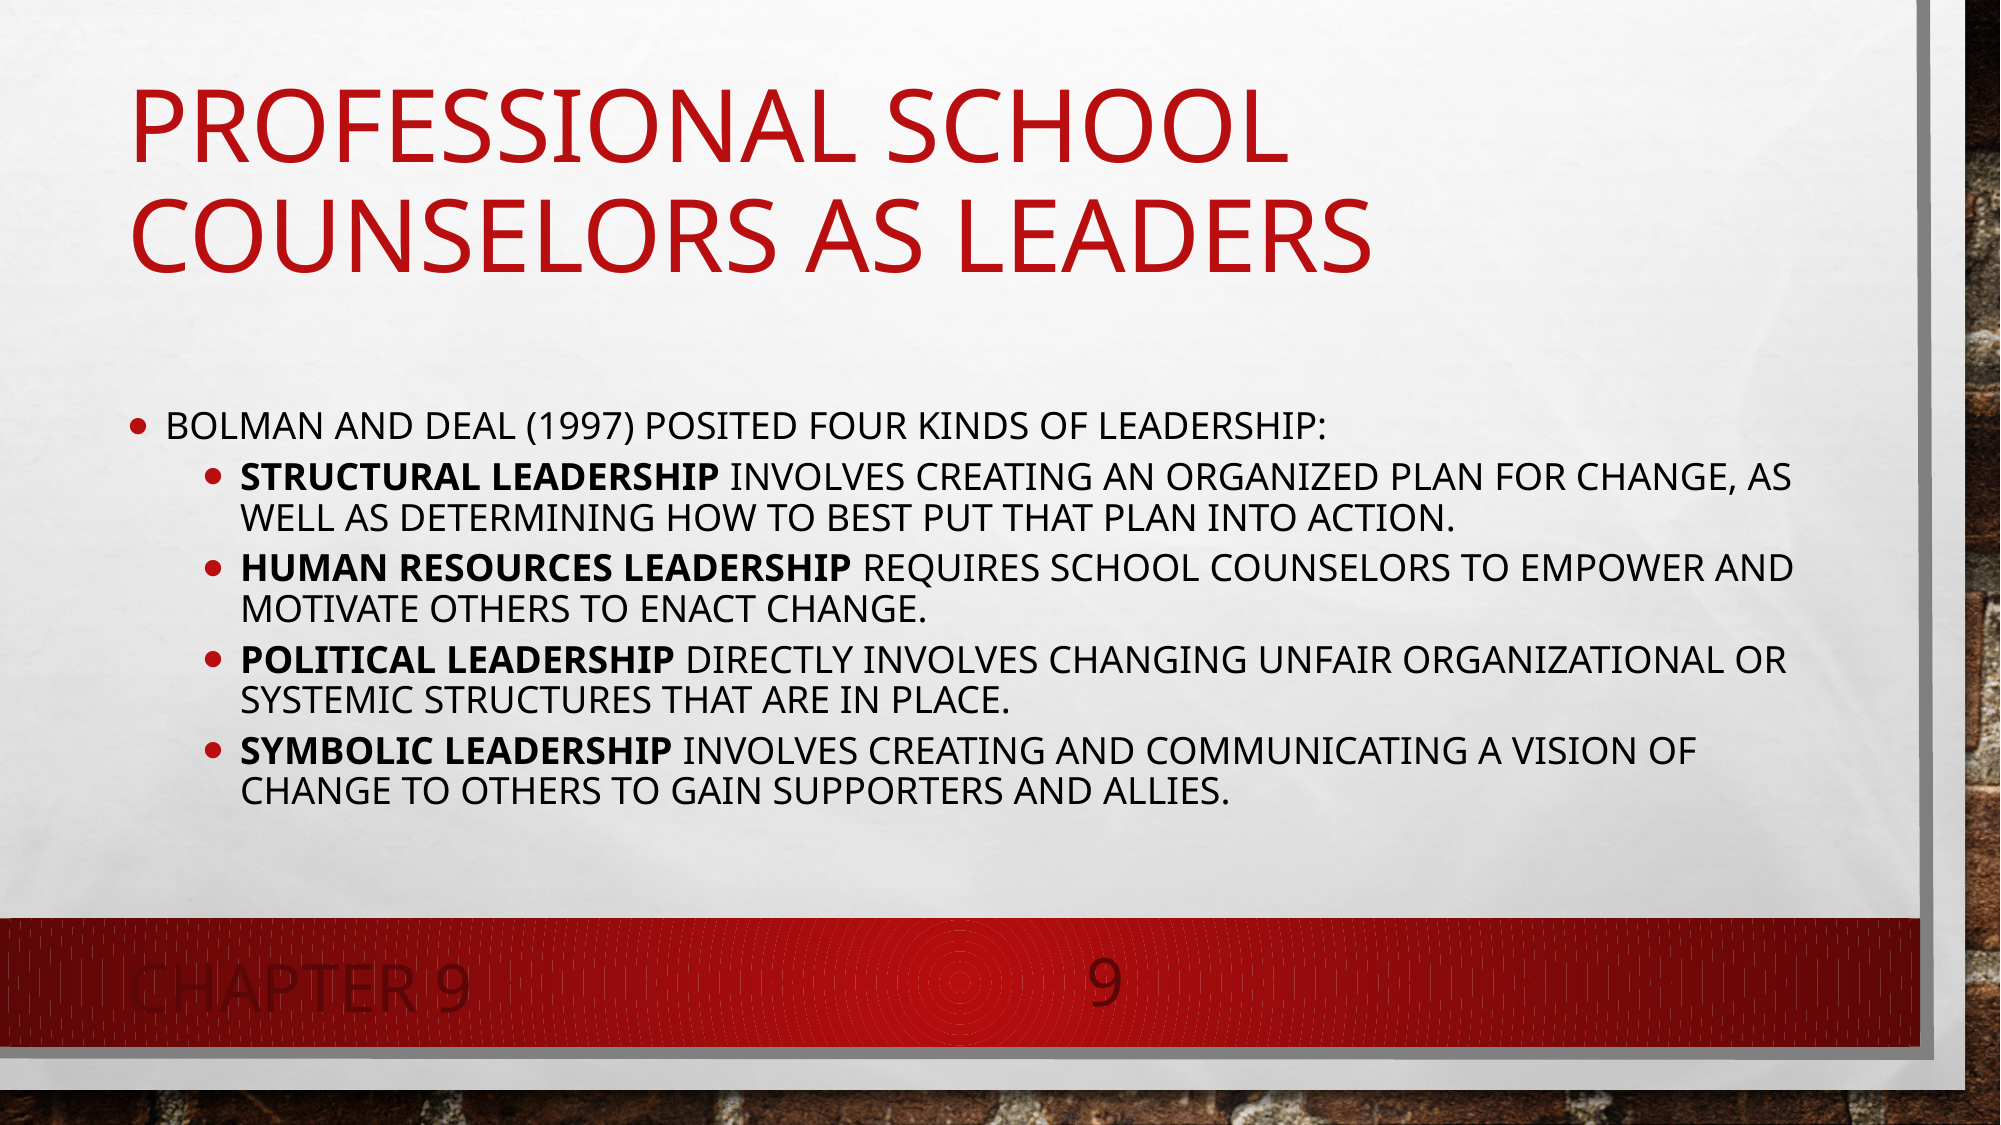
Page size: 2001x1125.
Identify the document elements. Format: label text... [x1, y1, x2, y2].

picture [0, 0, 1919, 918]
picture [0, 0, 2001, 1125]
slide_number 9 [1031, 944, 1181, 1027]
title Professional School Counselors as Leaders [112, 67, 1818, 302]
list Bolman and Deal (1997) posited four kinds of leadership: Structural leadership involves creating an organized plan for change, as well as determining how to best put that plan into action. Human resources leadership requires school counselors to empower and motivate others to enact change. Political leadership directly involves changing unfair organizational or systemic structures that are in place. Symbolic leadership involves creating and communicating a vision of change to others to gain supporters and allies. [112, 338, 1818, 882]
footer Chapter 9 [112, 944, 1015, 1027]
